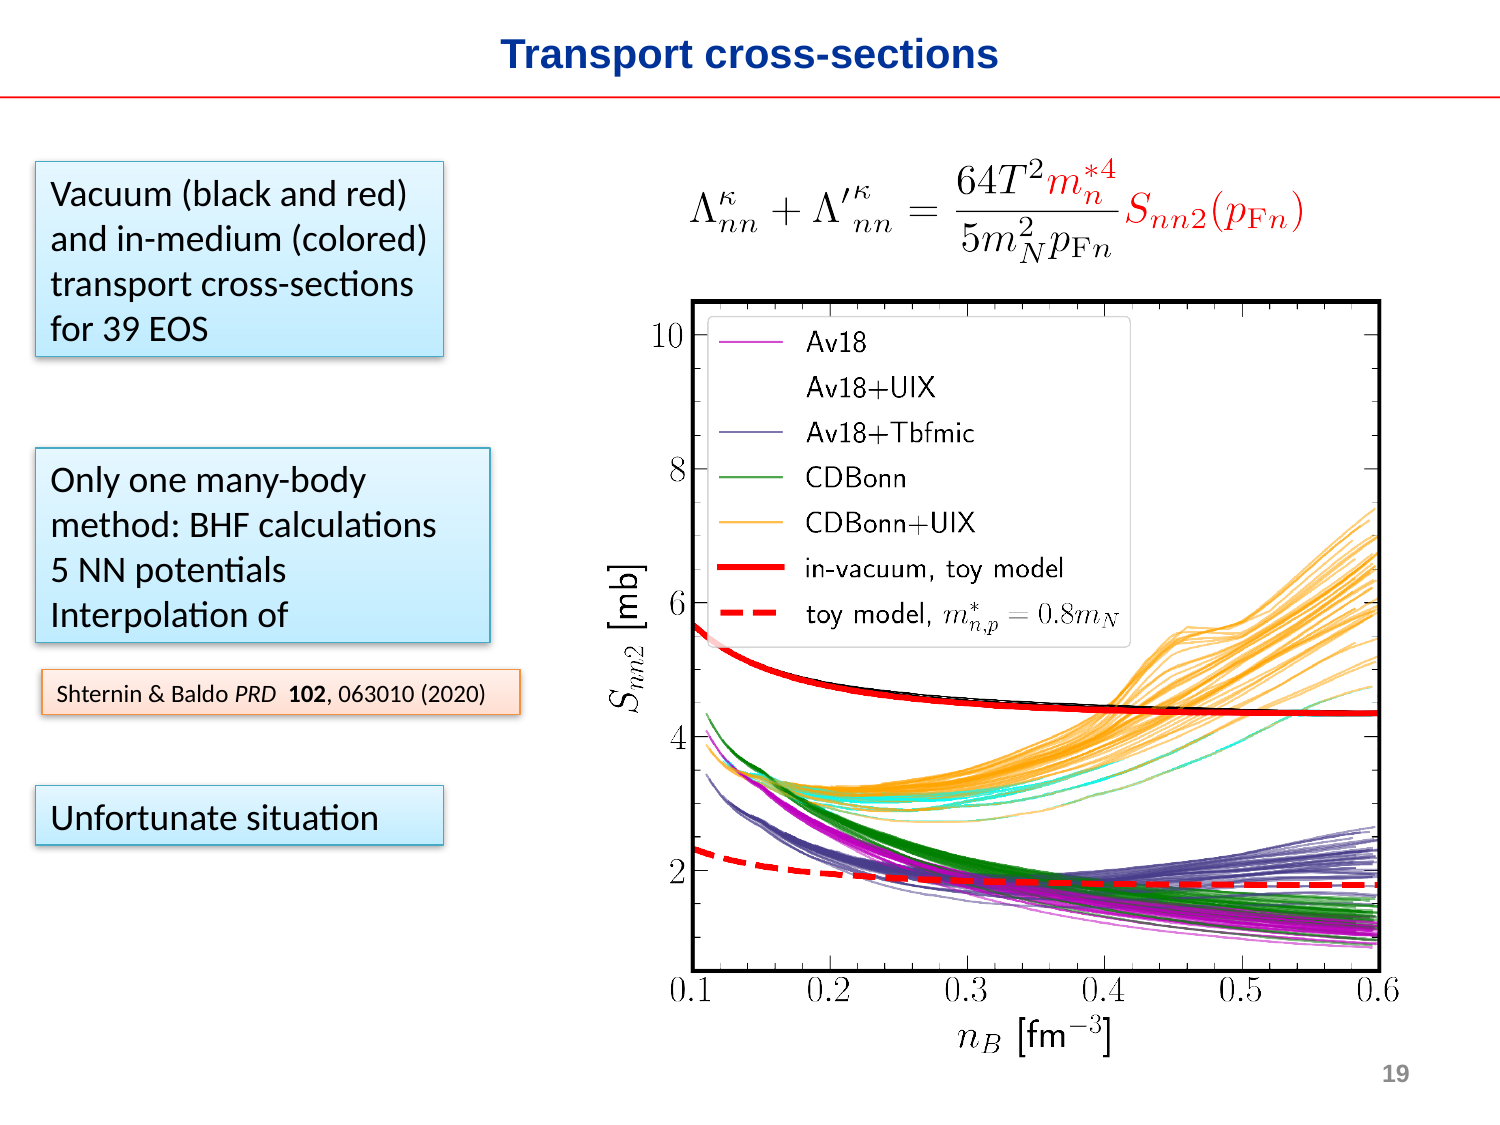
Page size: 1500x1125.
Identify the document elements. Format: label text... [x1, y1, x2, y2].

picture [690, 158, 1302, 263]
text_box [0, 18, 1500, 98]
picture [596, 290, 1412, 1068]
slide_number 19 [1074, 1042, 1425, 1103]
text_box Unfortunate situation [35, 785, 444, 846]
text_box Vacuum (black and red) and in-medium (colored) transport cross-sections for 39 EOS [35, 161, 444, 357]
text_box Shternin & Baldo PRD 102, 063010 (2020) [41, 669, 521, 715]
